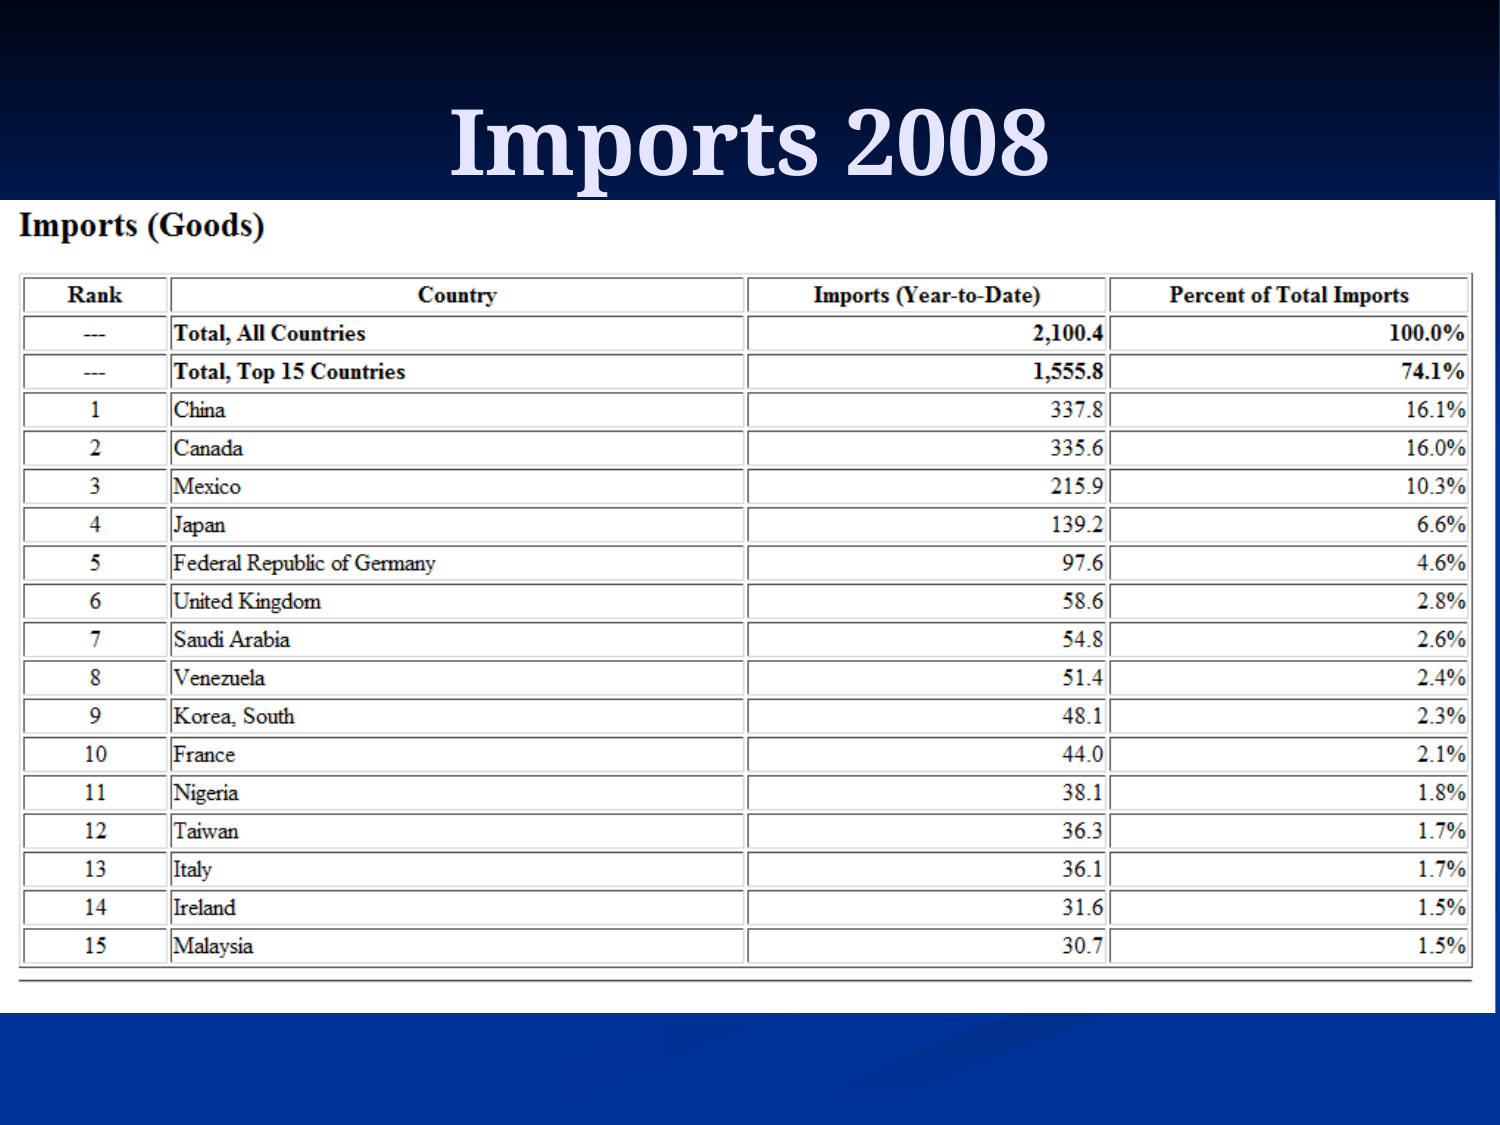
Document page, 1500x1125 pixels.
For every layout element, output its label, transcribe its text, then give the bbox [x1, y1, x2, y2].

picture [0, 199, 1496, 1013]
title Imports 2008 [74, 44, 1426, 198]
